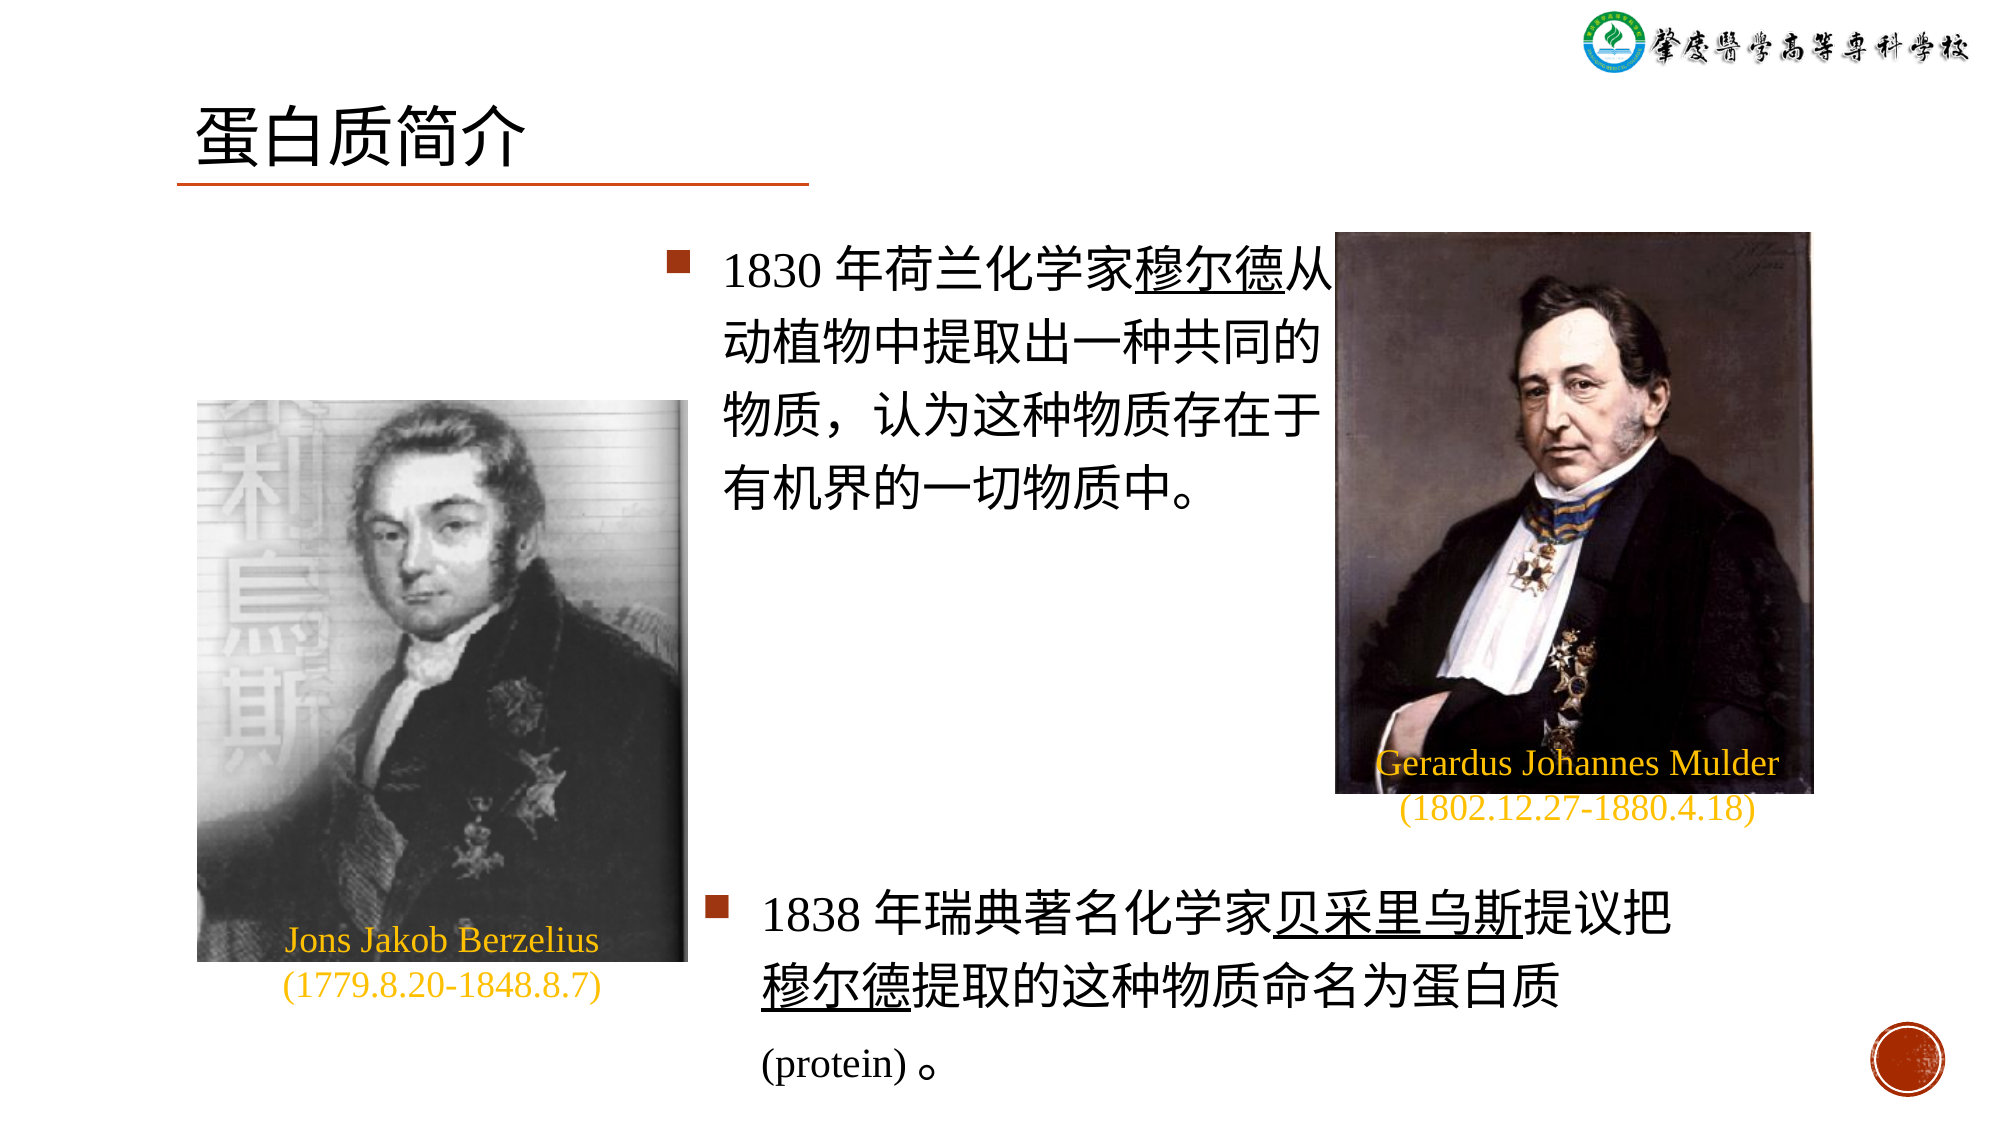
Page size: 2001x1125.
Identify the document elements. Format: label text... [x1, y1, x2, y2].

picture [1571, 10, 1981, 81]
text_box 1838年瑞典著名化学家贝采里乌斯提议把穆尔德提取的这种物质命名为蛋白质(protein)。 [687, 861, 1731, 1035]
text_box 蛋白质简介 [176, 84, 547, 183]
text_box Gerardus Johannes Mulder (1802.12.27-1880.4.18) [1360, 794, 1795, 836]
picture [197, 400, 688, 962]
text_box Jons Jakob Berzelius (1779.8.20-1848.8.7) [267, 963, 617, 1013]
text_box 1830年荷兰化学家穆尔德从动植物中提取出一种共同的物质，认为这种物质存在于有机界的一切物质中。 [648, 216, 1359, 535]
text_box [1870, 1021, 1946, 1097]
picture [1335, 232, 1814, 794]
